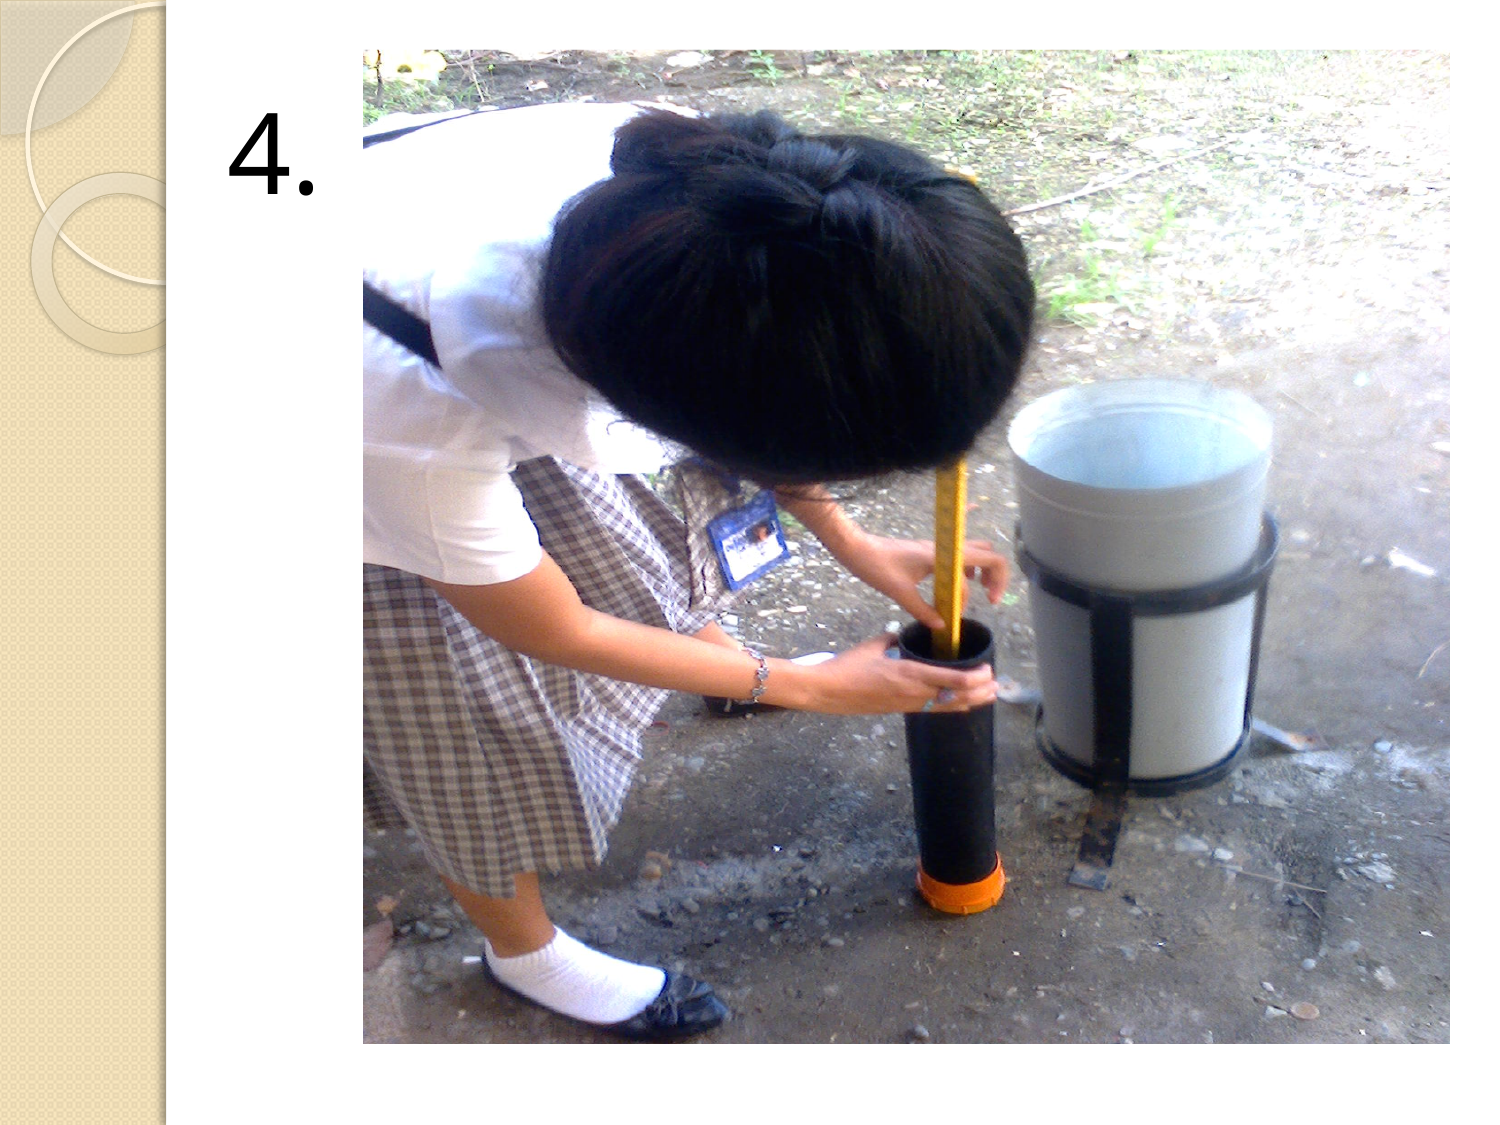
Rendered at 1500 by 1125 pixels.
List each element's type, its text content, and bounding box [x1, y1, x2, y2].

picture [1404, 50, 1450, 1044]
text_box 4. [212, 74, 350, 225]
picture [364, 50, 409, 1044]
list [409, 2, 1404, 1091]
